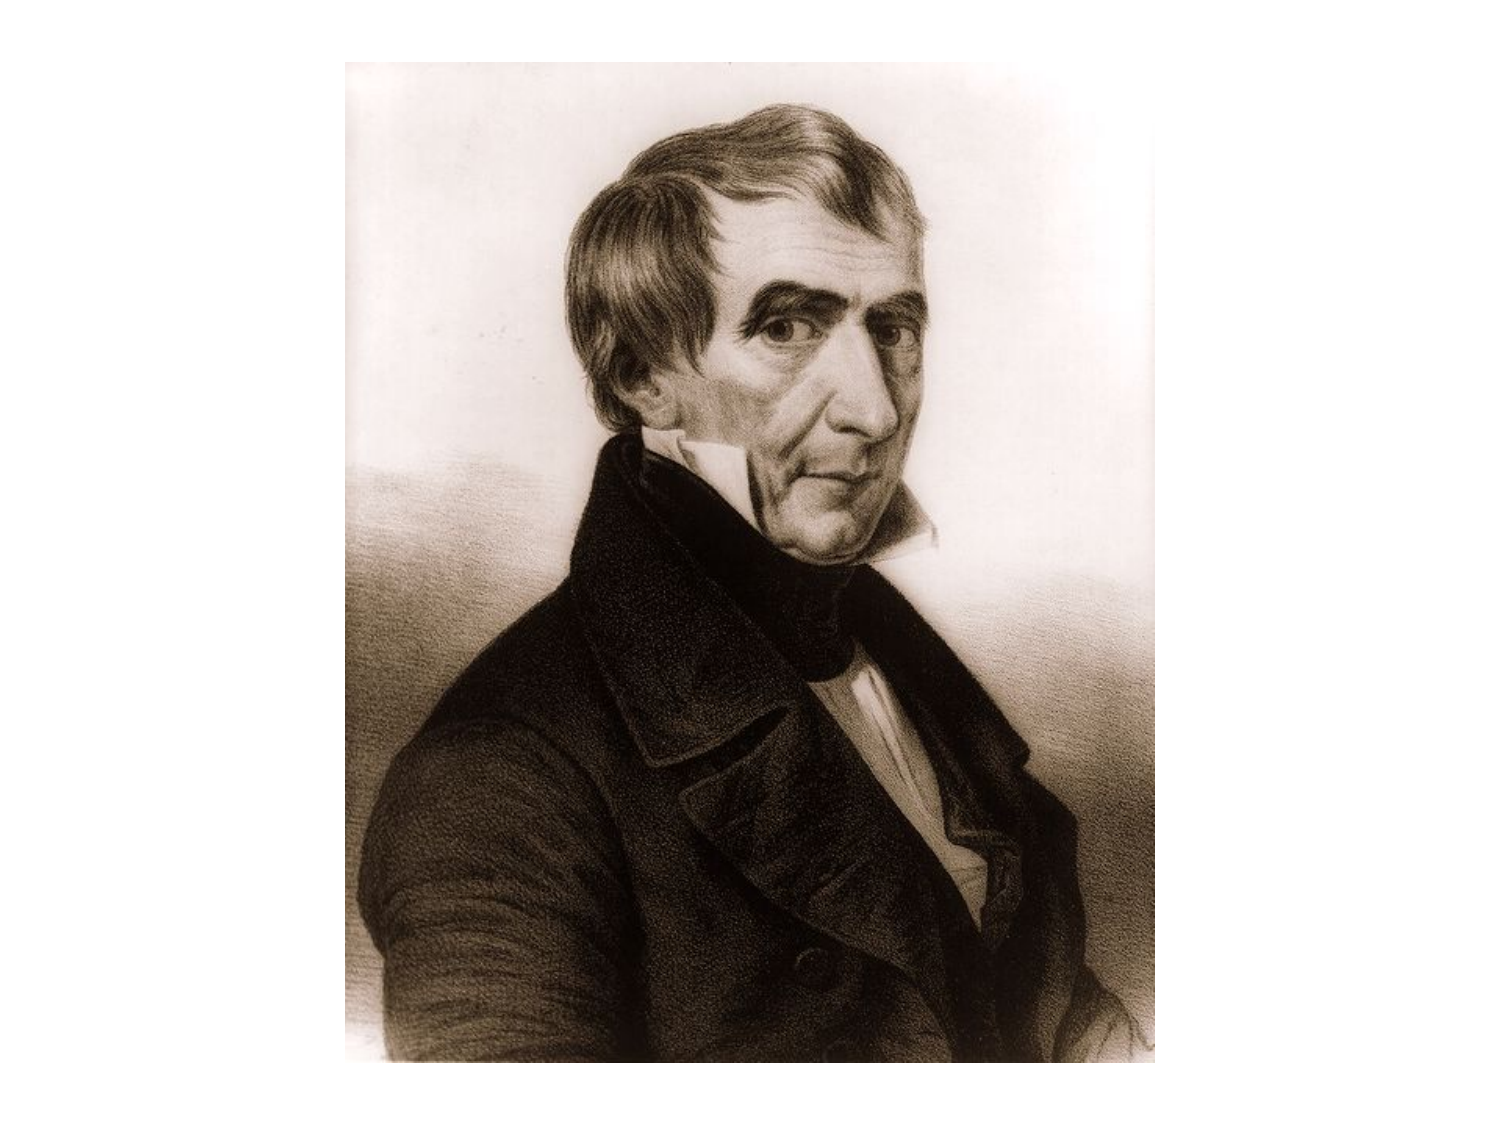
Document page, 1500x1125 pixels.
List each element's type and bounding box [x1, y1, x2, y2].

picture [345, 62, 1155, 1063]
